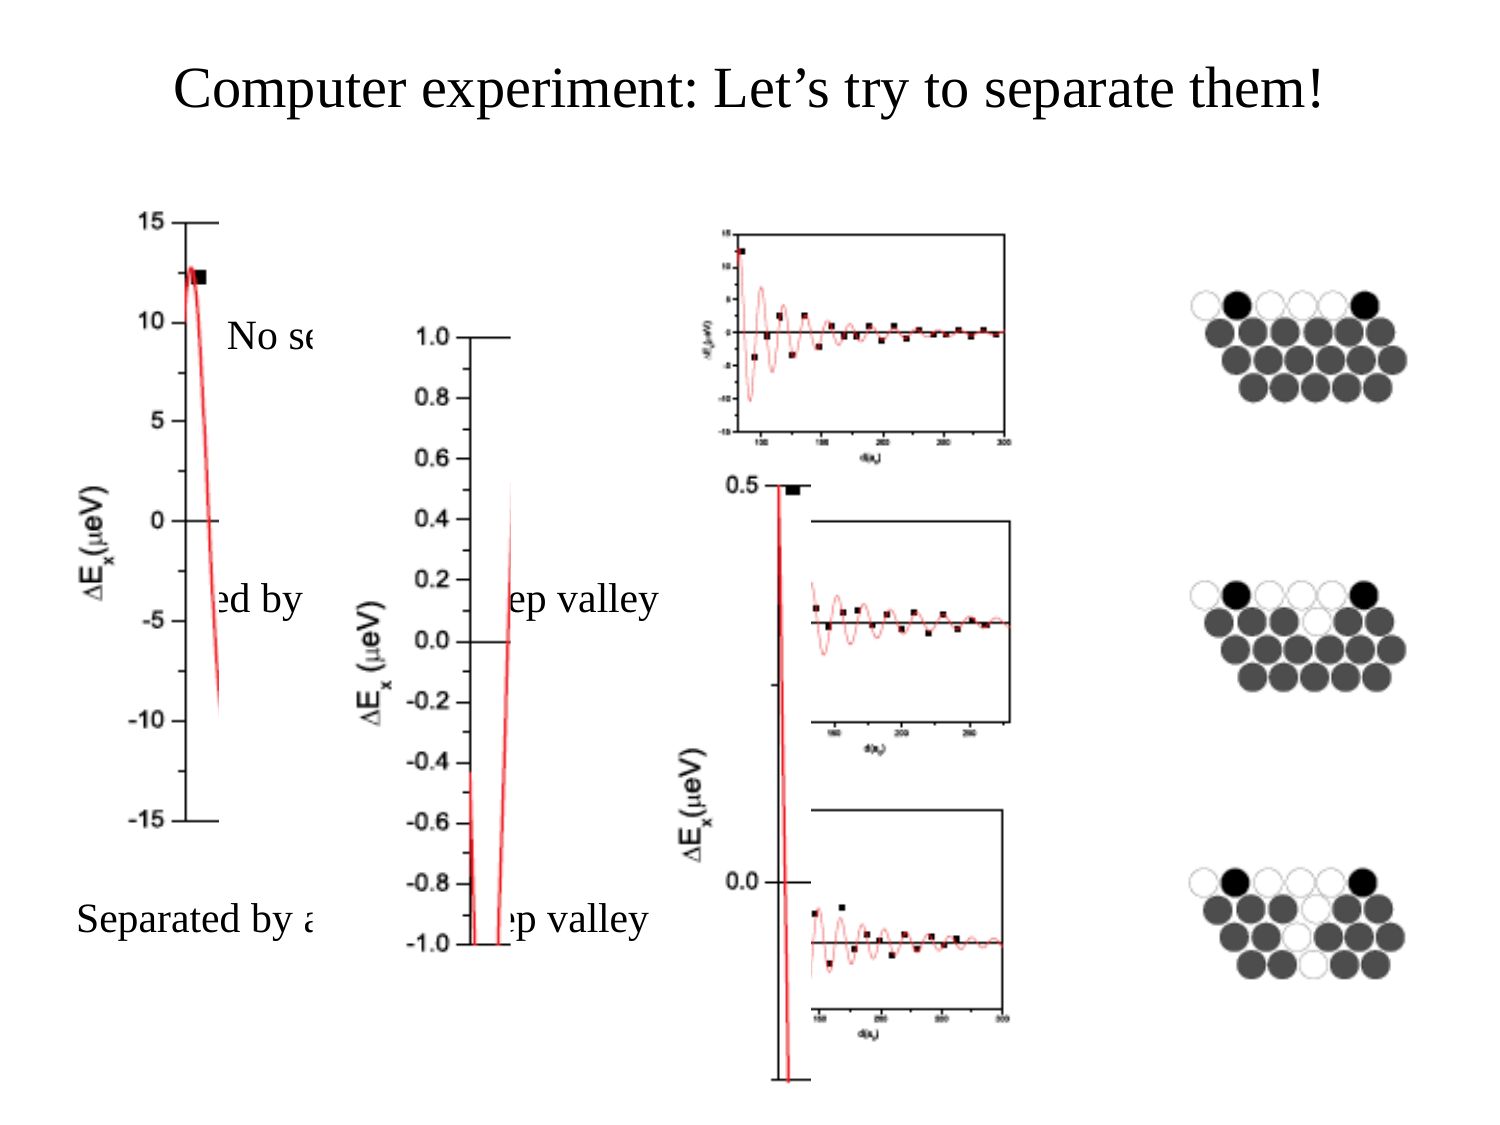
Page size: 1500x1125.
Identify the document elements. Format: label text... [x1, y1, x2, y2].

title Computer experiment: Let’s try to separate them! [112, 24, 1388, 151]
picture [662, 452, 811, 1125]
picture [312, 285, 511, 988]
picture [12, 137, 220, 900]
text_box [62, 199, 1441, 1076]
